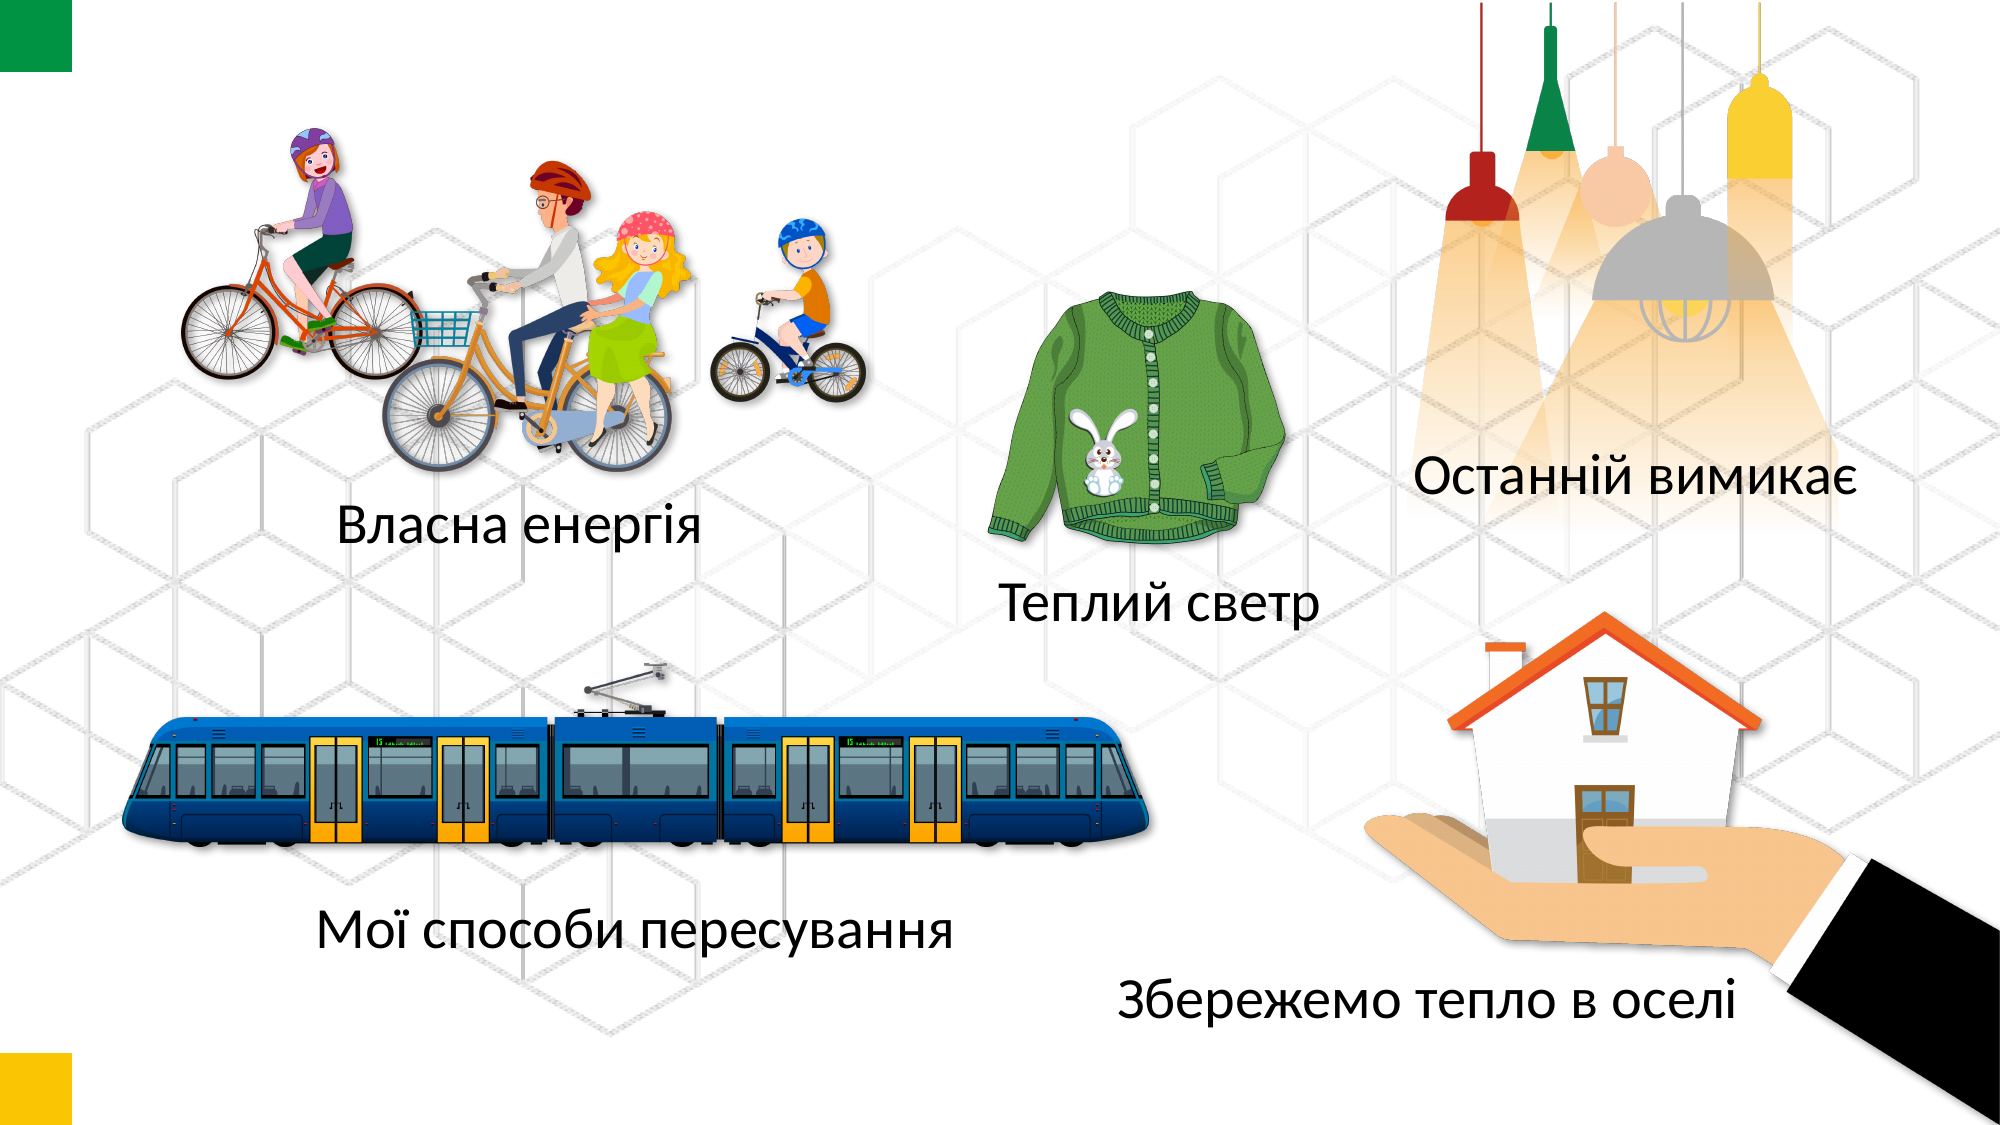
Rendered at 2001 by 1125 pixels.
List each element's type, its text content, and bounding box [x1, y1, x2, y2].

text_box [0, 0, 73, 73]
picture [0, 0, 2000, 1125]
text_box Власна енергія [321, 477, 732, 563]
text_box Збережемо тепло в оселі [1102, 952, 1364, 1038]
text_box Теплий светр [983, 572, 1337, 641]
text_box [0, 1052, 73, 1125]
text_box Мої способи пересування [300, 882, 971, 968]
